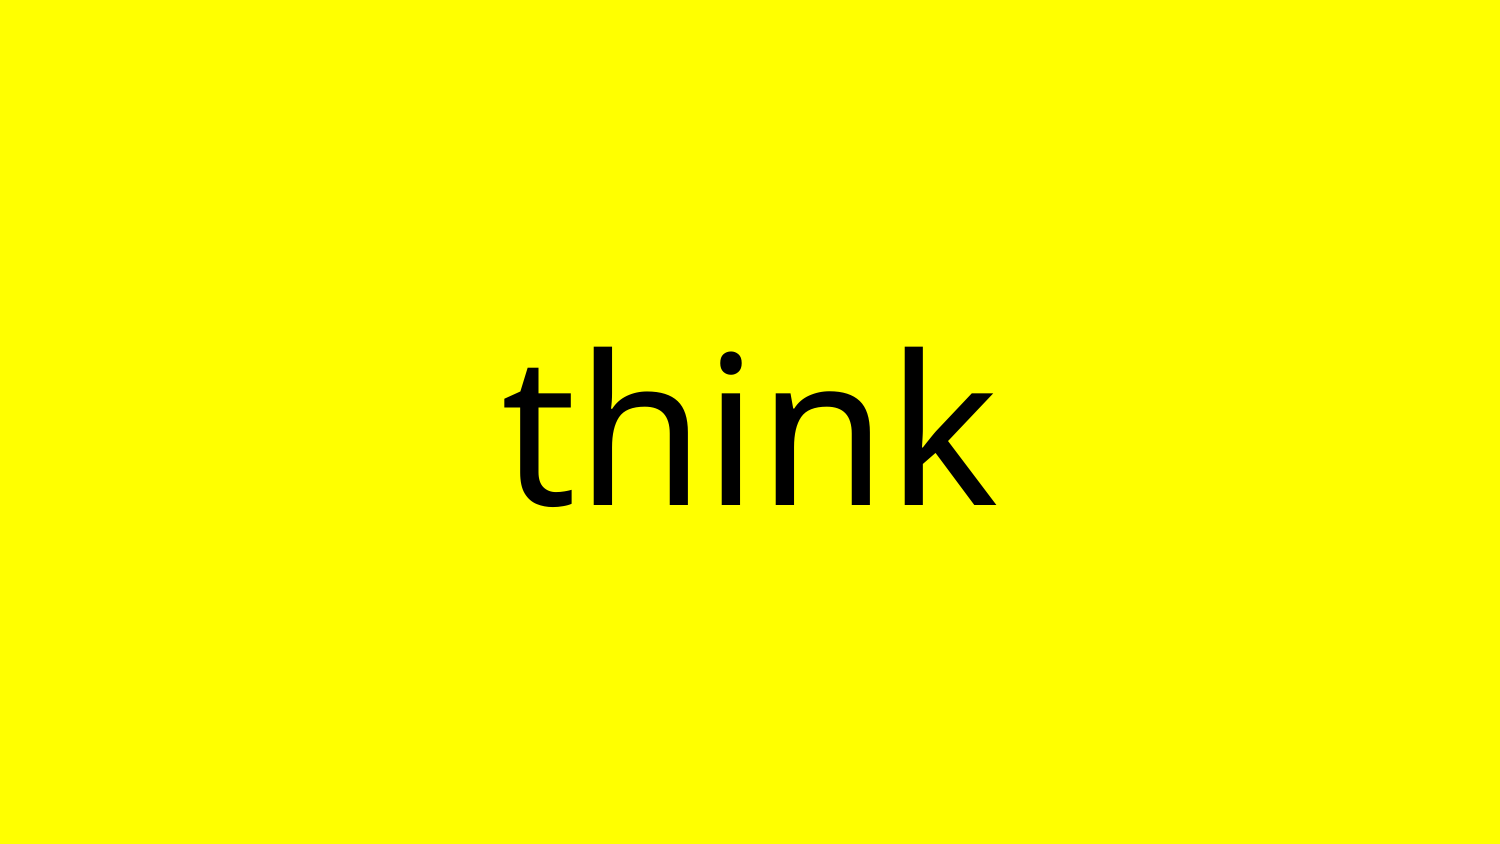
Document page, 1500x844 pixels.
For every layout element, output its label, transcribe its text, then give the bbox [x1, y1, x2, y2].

title think [51, 352, 1449, 491]
